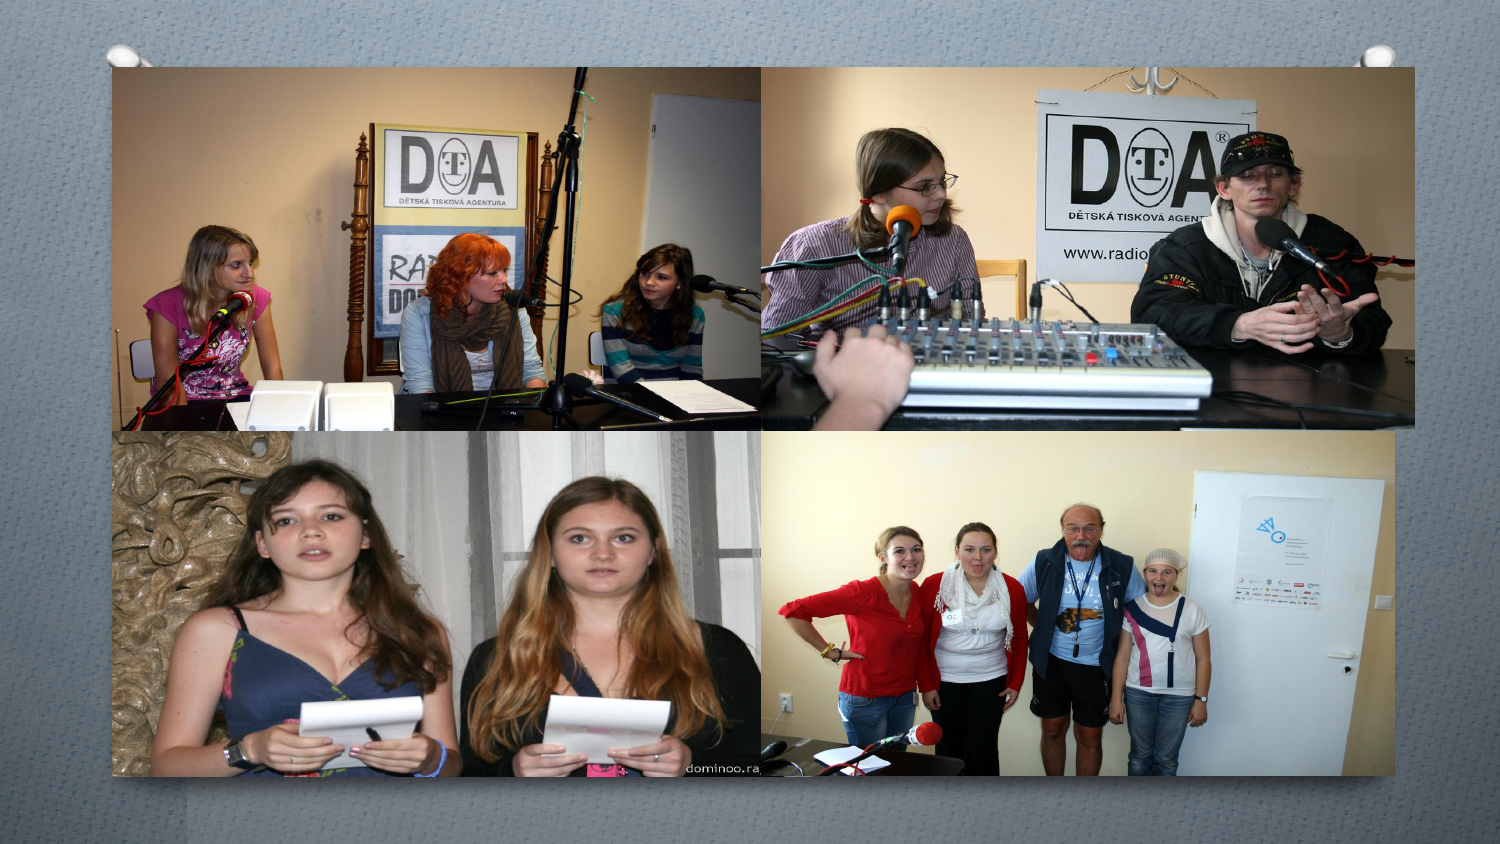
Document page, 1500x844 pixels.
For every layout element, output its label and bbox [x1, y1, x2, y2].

picture [80, 18, 1433, 777]
